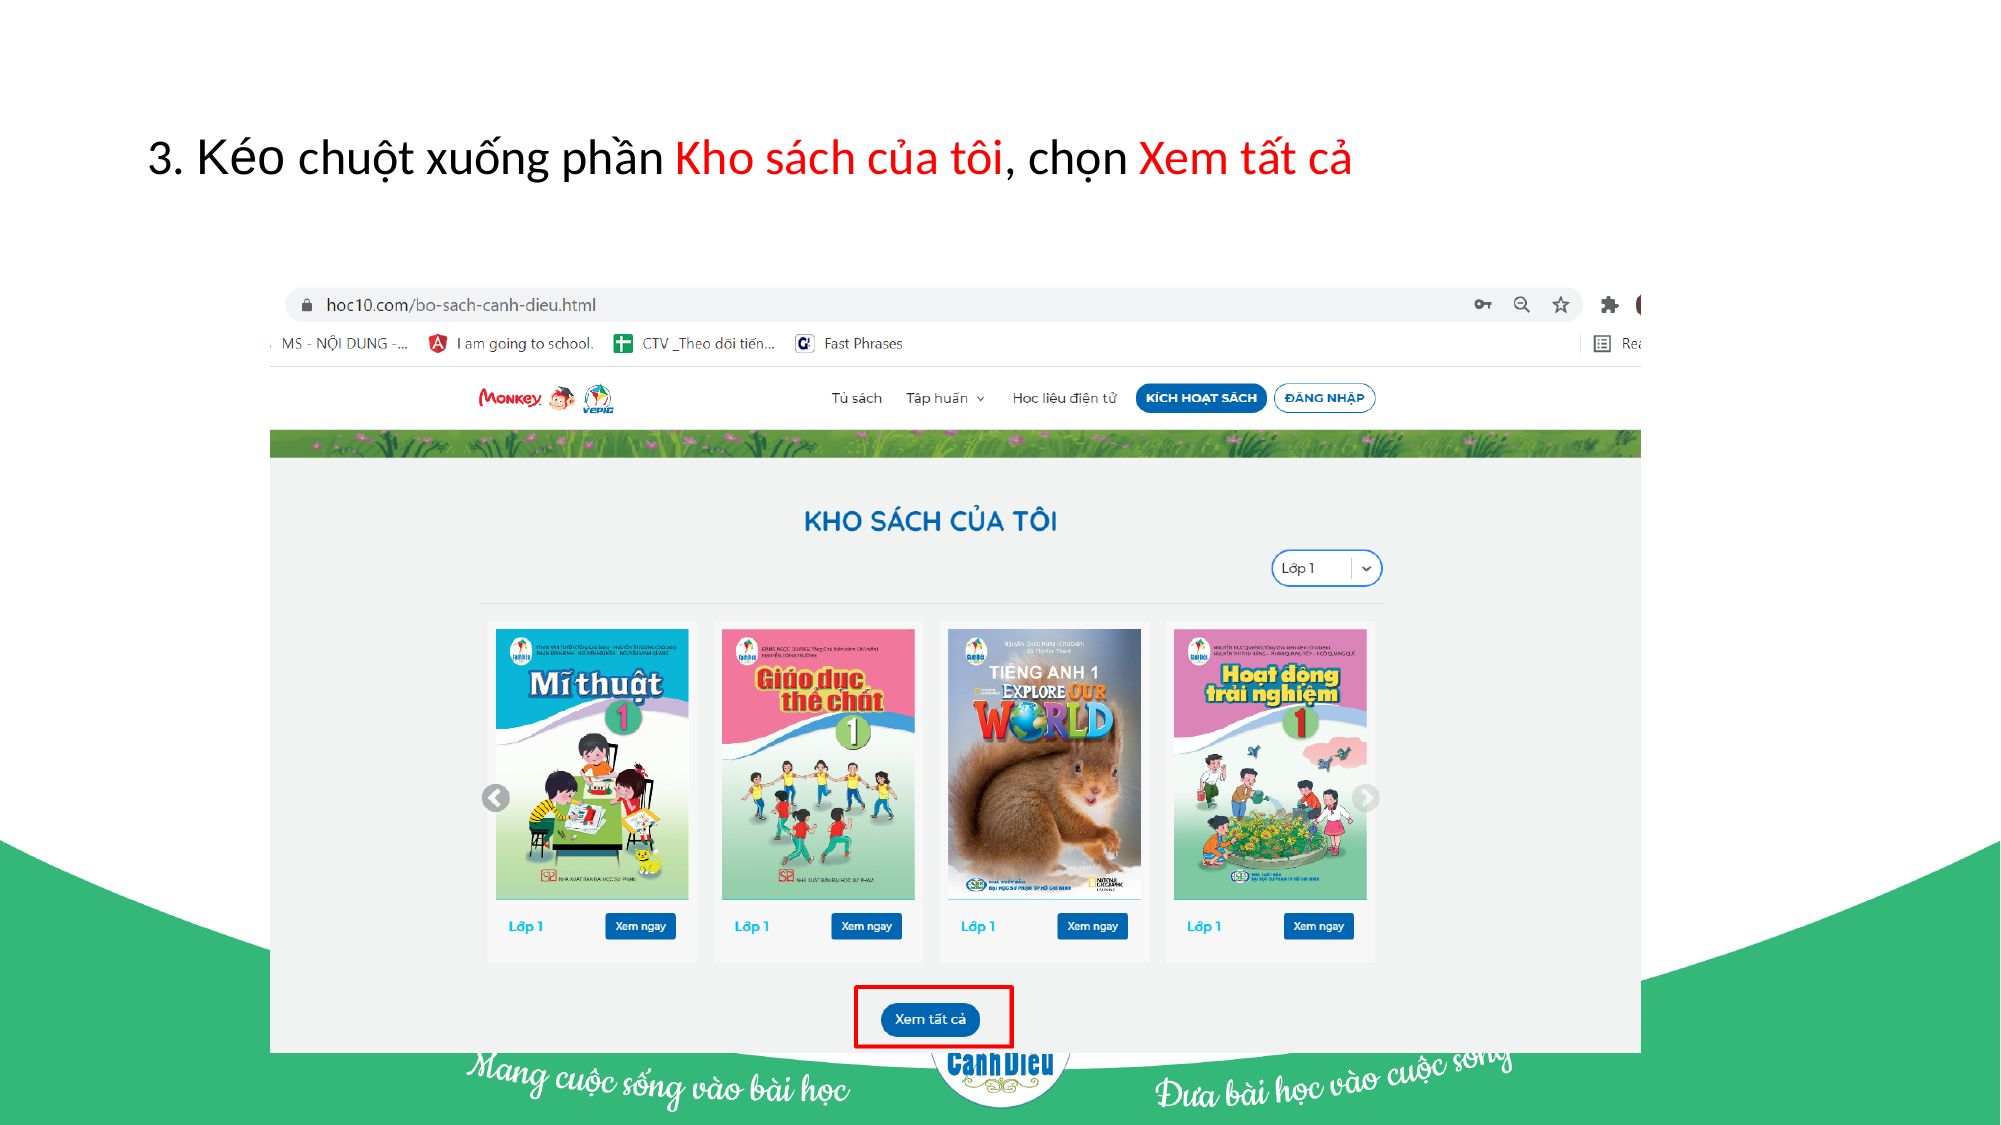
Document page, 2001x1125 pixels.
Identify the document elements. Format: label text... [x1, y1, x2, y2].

text_box 3. Kéo chuột xuống phần Kho sách của tôi, chọn Xem tất cả [132, 111, 1868, 215]
picture [0, 0, 2001, 1125]
